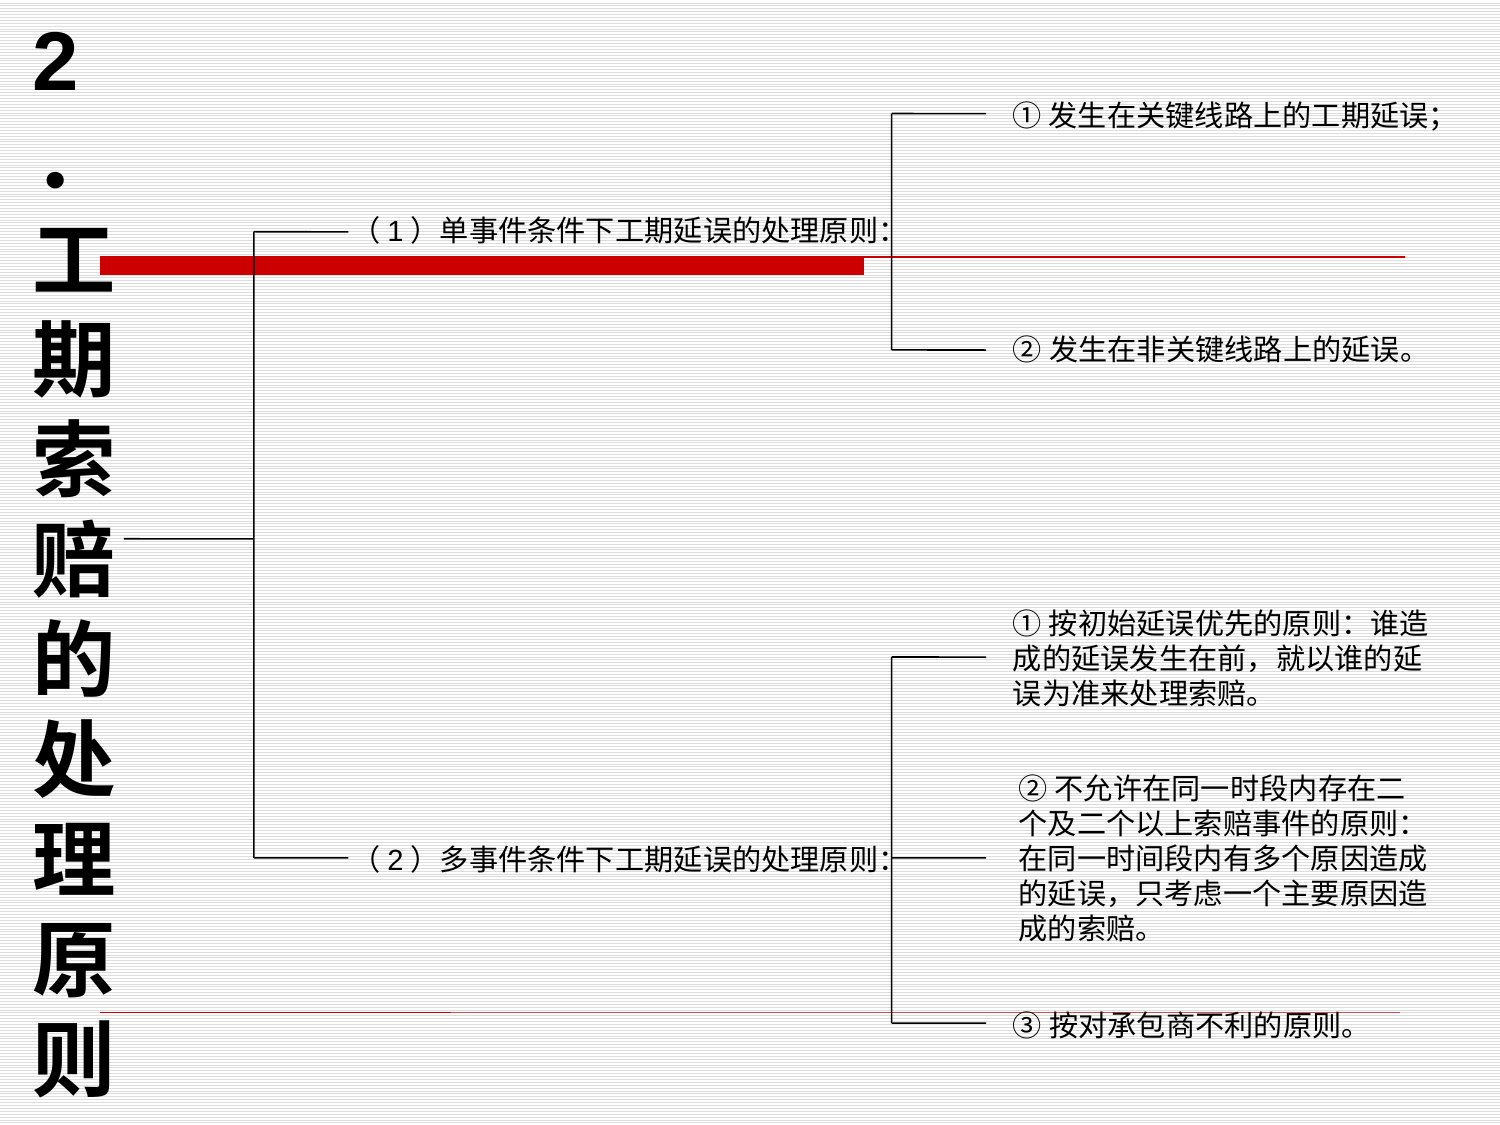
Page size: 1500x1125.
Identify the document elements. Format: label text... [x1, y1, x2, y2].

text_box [891, 113, 987, 350]
text_box （1）单事件条件下工期延误的处理原则： [336, 205, 890, 256]
text_box ①发生在关键线路上的工期延误； [997, 90, 1483, 140]
text_box ②不允许在同一时段内存在二个及二个以上索赔事件的原则：在同一时间段内有多个原因造成的延误，只考虑一个主要原因造成的索赔。 [1003, 763, 1447, 953]
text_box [123, 231, 349, 858]
text_box ②发生在非关键线路上的延误。 [998, 323, 1442, 374]
text_box （2）多事件条件下工期延误的处理原则： [336, 834, 890, 884]
text_box ①按初始延误优先的原则：谁造成的延误发生在前，就以谁的延误为准来处理索赔。 [998, 597, 1447, 718]
text_box ③按对承包商不利的原则。 [998, 999, 1442, 1050]
text_box 2．工期索赔的处理原则 [17, 0, 158, 1115]
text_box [891, 656, 987, 1024]
